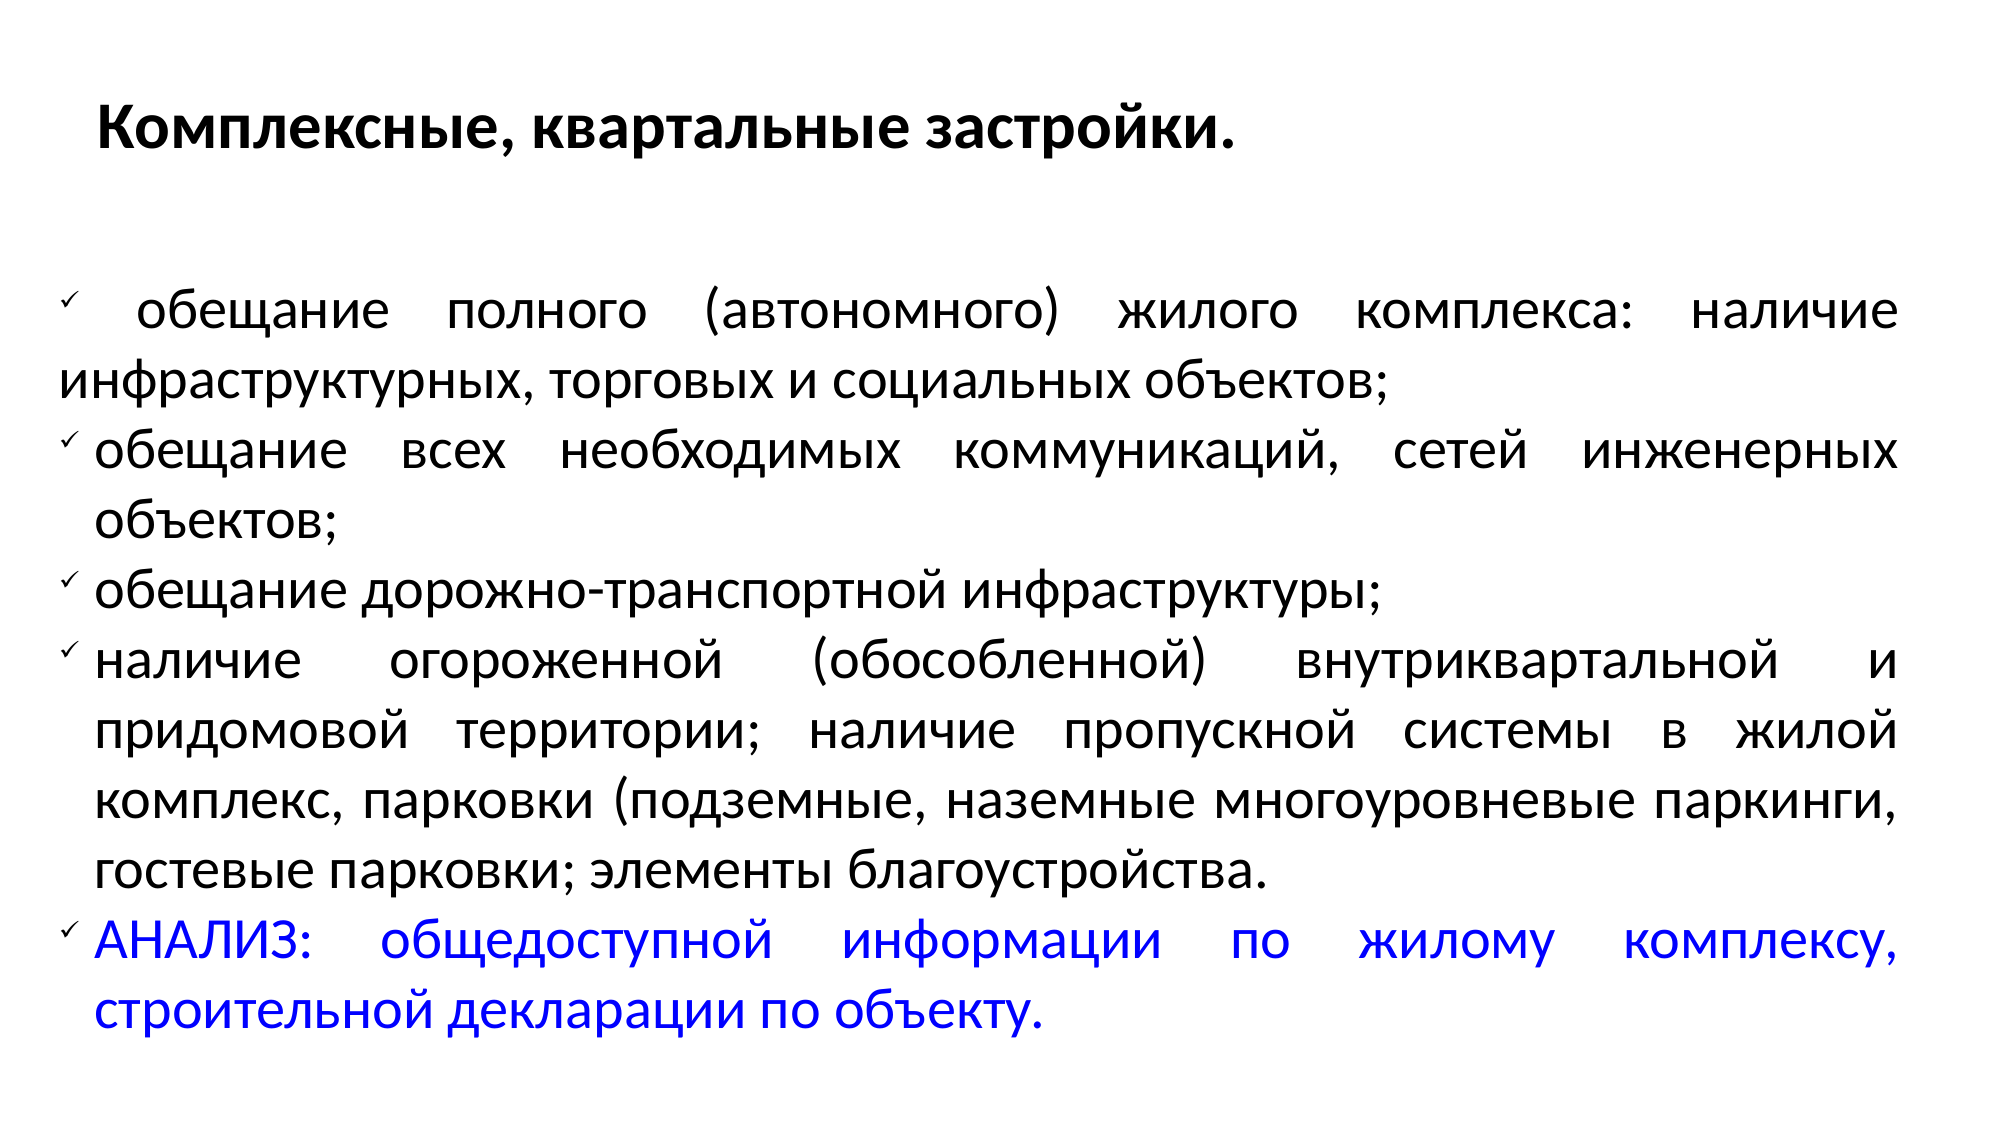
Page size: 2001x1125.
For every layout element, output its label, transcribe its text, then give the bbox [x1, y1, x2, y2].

text_box обещание полного (автономного) жилого комплекса: наличие инфраструктурных, торговых и социальных объектов; обещание всех необходимых коммуникаций, сетей инженерных объектов; обещание дорожно-транспортной инфраструктуры; наличие огороженной (обособленной) внутриквартальной и придомовой территории; наличие пропускной системы в жилой комплекс, парковки (подземные, наземные многоуровневые паркинги, гостевые парковки; элементы благоустройства. АНАЛИЗ: общедоступной информации по жилому комплексу, строительной декларации по объекту. [58, 247, 1900, 1063]
text_box Комплексные, квартальные застройки. [97, 0, 1491, 245]
